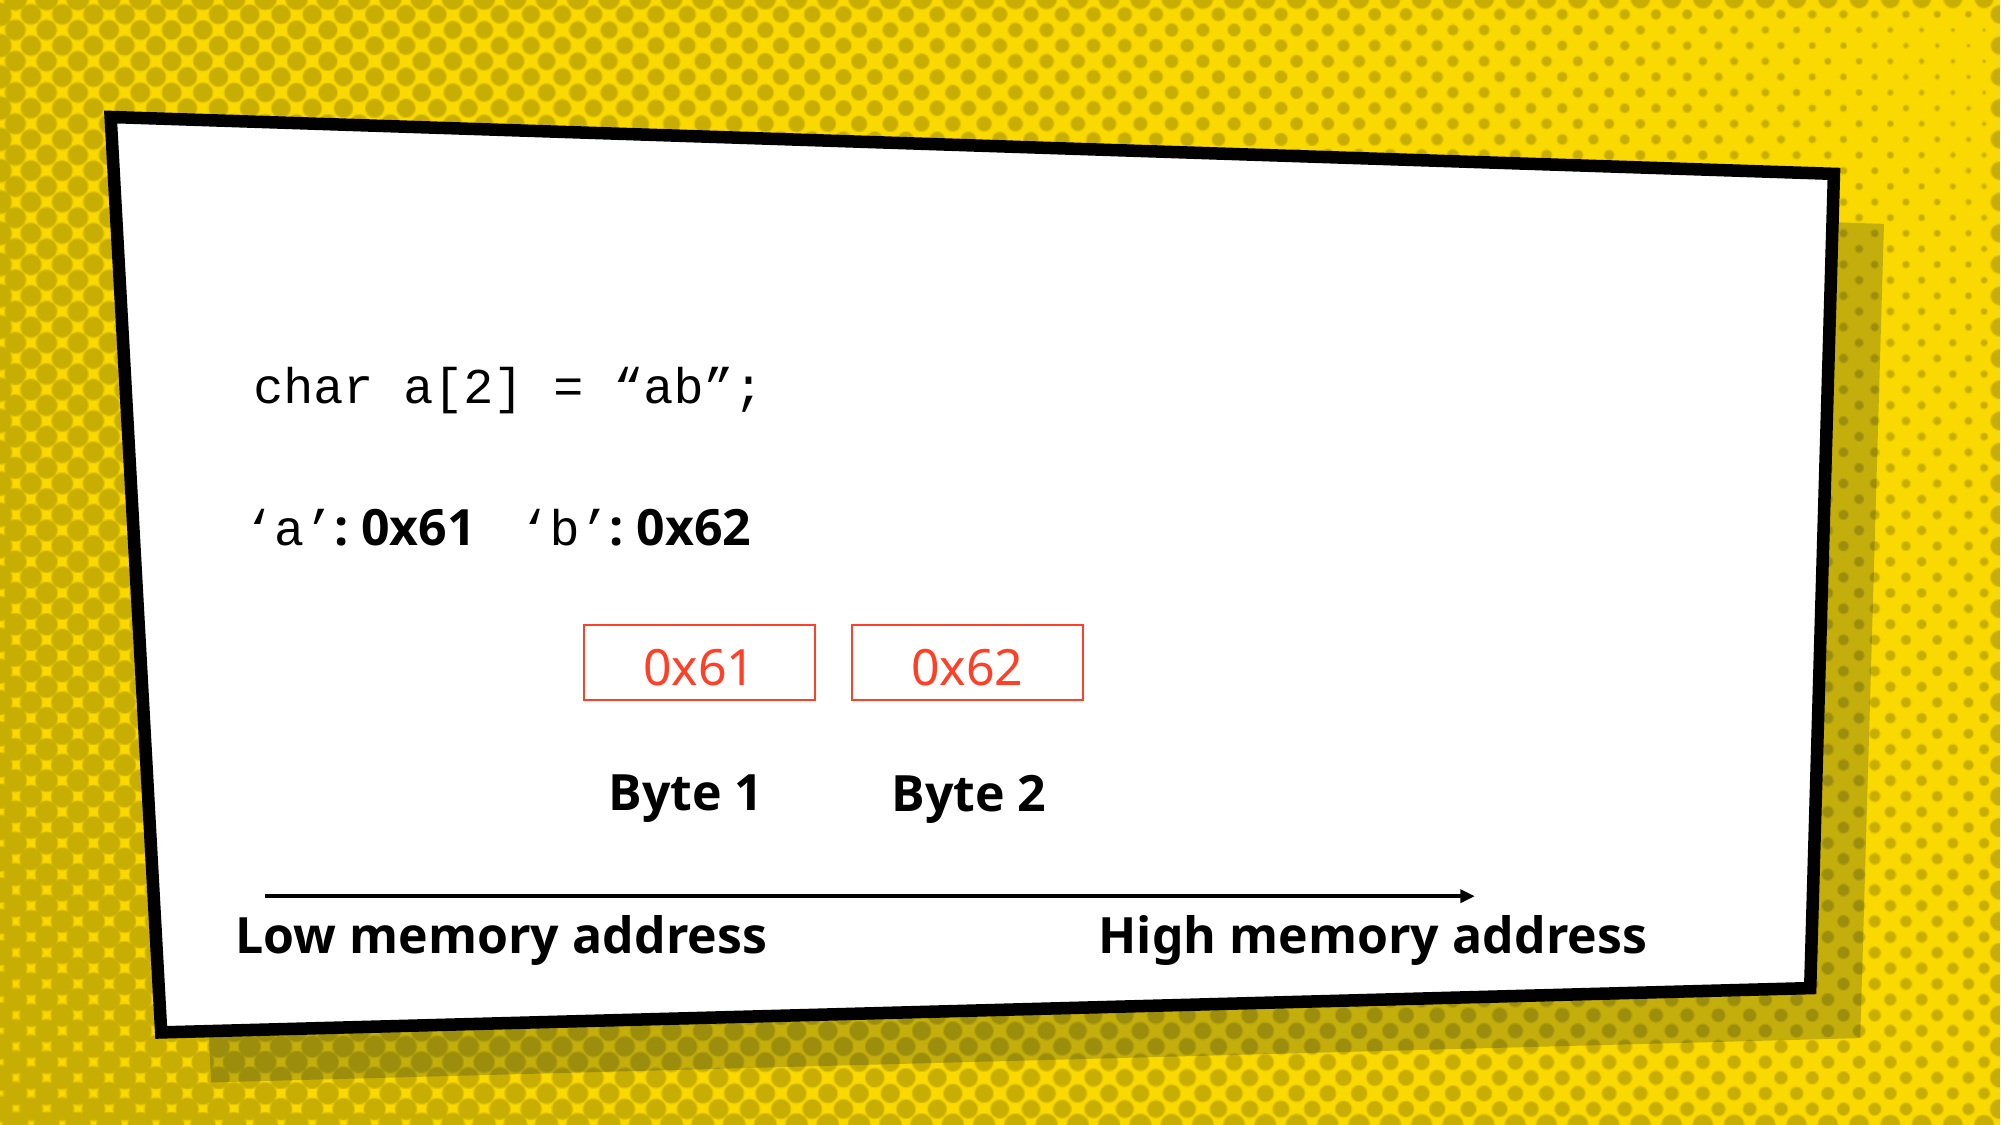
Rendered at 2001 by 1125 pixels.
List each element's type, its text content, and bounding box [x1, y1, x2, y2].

text_box ‘a’: 0x61 [229, 488, 491, 563]
table_header 0x62 [853, 626, 1082, 699]
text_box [247, 895, 1633, 973]
table_header 0x61 [585, 626, 814, 699]
text_box Byte 1 [593, 753, 779, 829]
text_box Byte 2 [876, 753, 1062, 829]
list char a[2] = “ab”; [230, 338, 1755, 970]
text_box ‘b’: 0x62 [504, 488, 766, 563]
